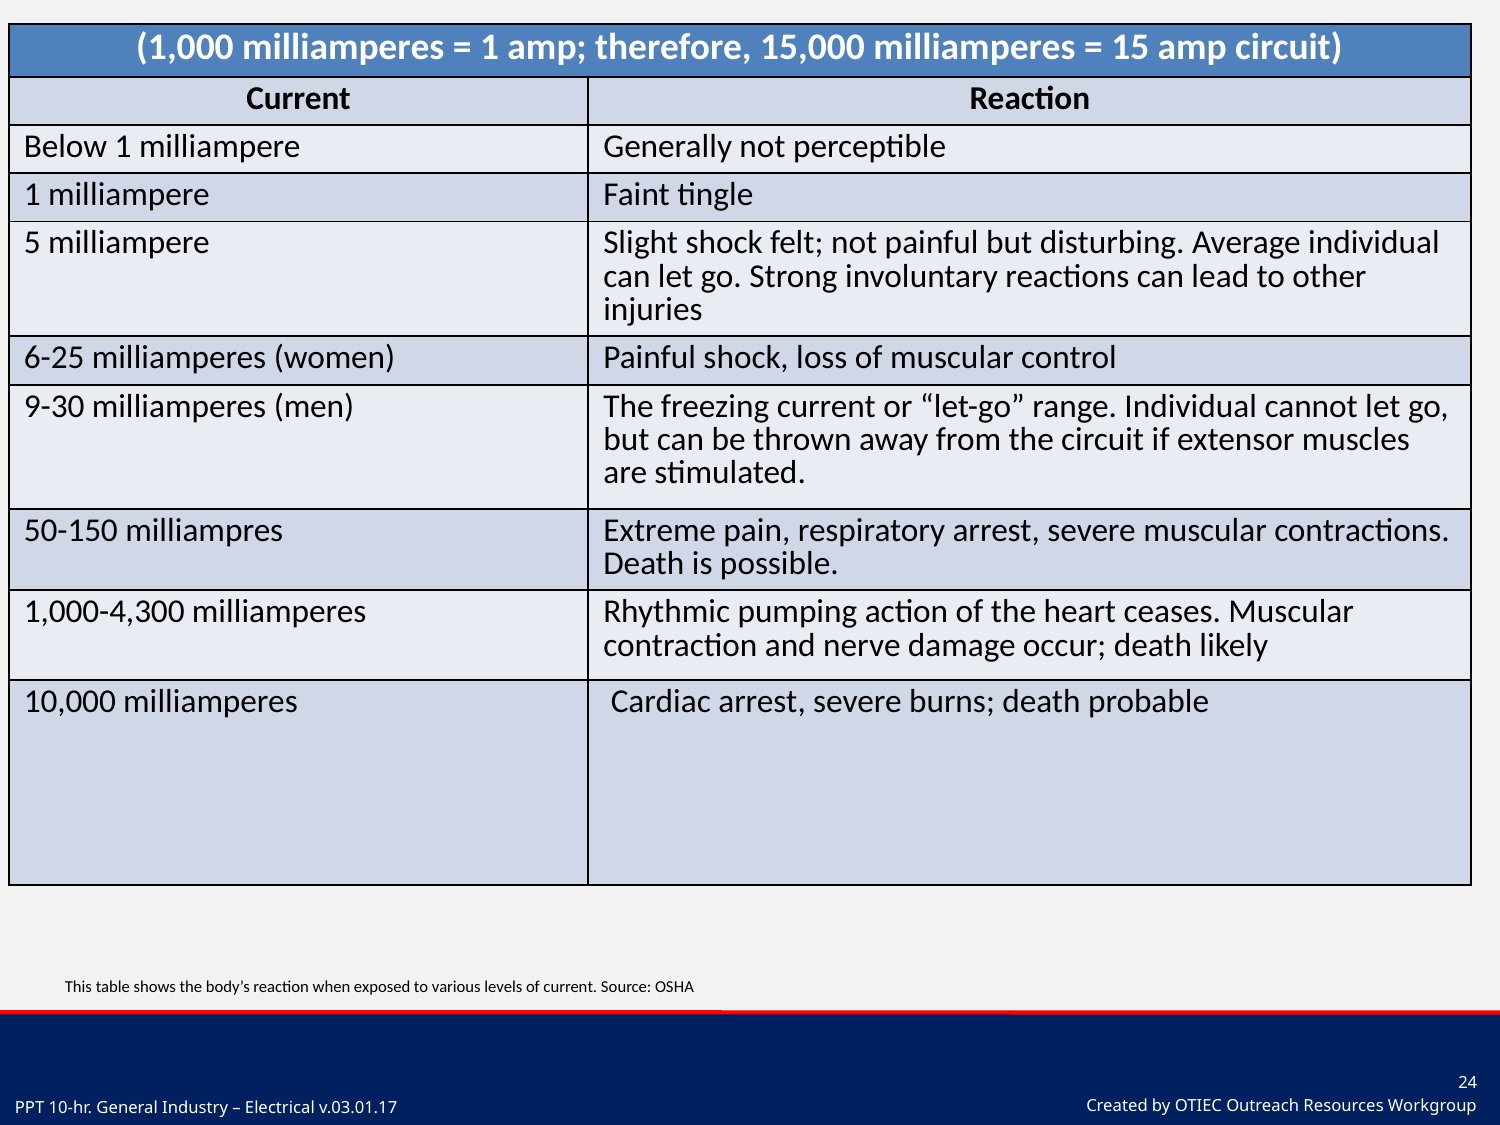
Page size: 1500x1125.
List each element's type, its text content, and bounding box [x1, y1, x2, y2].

table_cell Painful shock, loss of muscular control [589, 337, 1470, 384]
table_cell 9-30 milliamperes (men) [10, 386, 587, 508]
table_header (1,000 milliamperes = 1 amp; therefore, 15,000 milliamperes = 15 amp circuit) [10, 25, 1470, 76]
table_cell Faint tingle [589, 174, 1470, 221]
table_cell Generally not perceptible [589, 126, 1470, 172]
table_cell 1 milliampere [10, 174, 587, 221]
table_cell Rhythmic pumping action of the heart ceases. Muscular contraction and nerve damage occur; death likely [589, 591, 1470, 679]
table_cell Reaction [589, 78, 1470, 124]
table_cell 5 milliampere [10, 222, 587, 335]
table_cell Current [10, 78, 587, 124]
table_cell Slight shock felt; not painful but disturbing. Average individual can let go. Strong involuntary reactions can lead to other injuries [589, 222, 1470, 335]
table_cell 50-150 milliampres [10, 510, 587, 589]
table_cell 10,000 milliamperes [10, 681, 587, 884]
table_cell Extreme pain, respiratory arrest, severe muscular contractions. Death is possible. [589, 510, 1470, 589]
table_cell 1,000-4,300 milliamperes [10, 591, 587, 679]
table_cell 6-25 milliamperes (women) [10, 337, 587, 384]
text_box This table shows the body’s reaction when exposed to various levels of current. Source: OSHA [50, 968, 1472, 1004]
table_cell Below 1 milliampere [10, 126, 587, 172]
table_cell The freezing current or “let-go” range. Individual cannot let go, but can be thrown away from the circuit if extensor muscles are stimulated. [589, 386, 1470, 508]
table_cell Cardiac arrest, severe burns; death probable [589, 681, 1470, 884]
